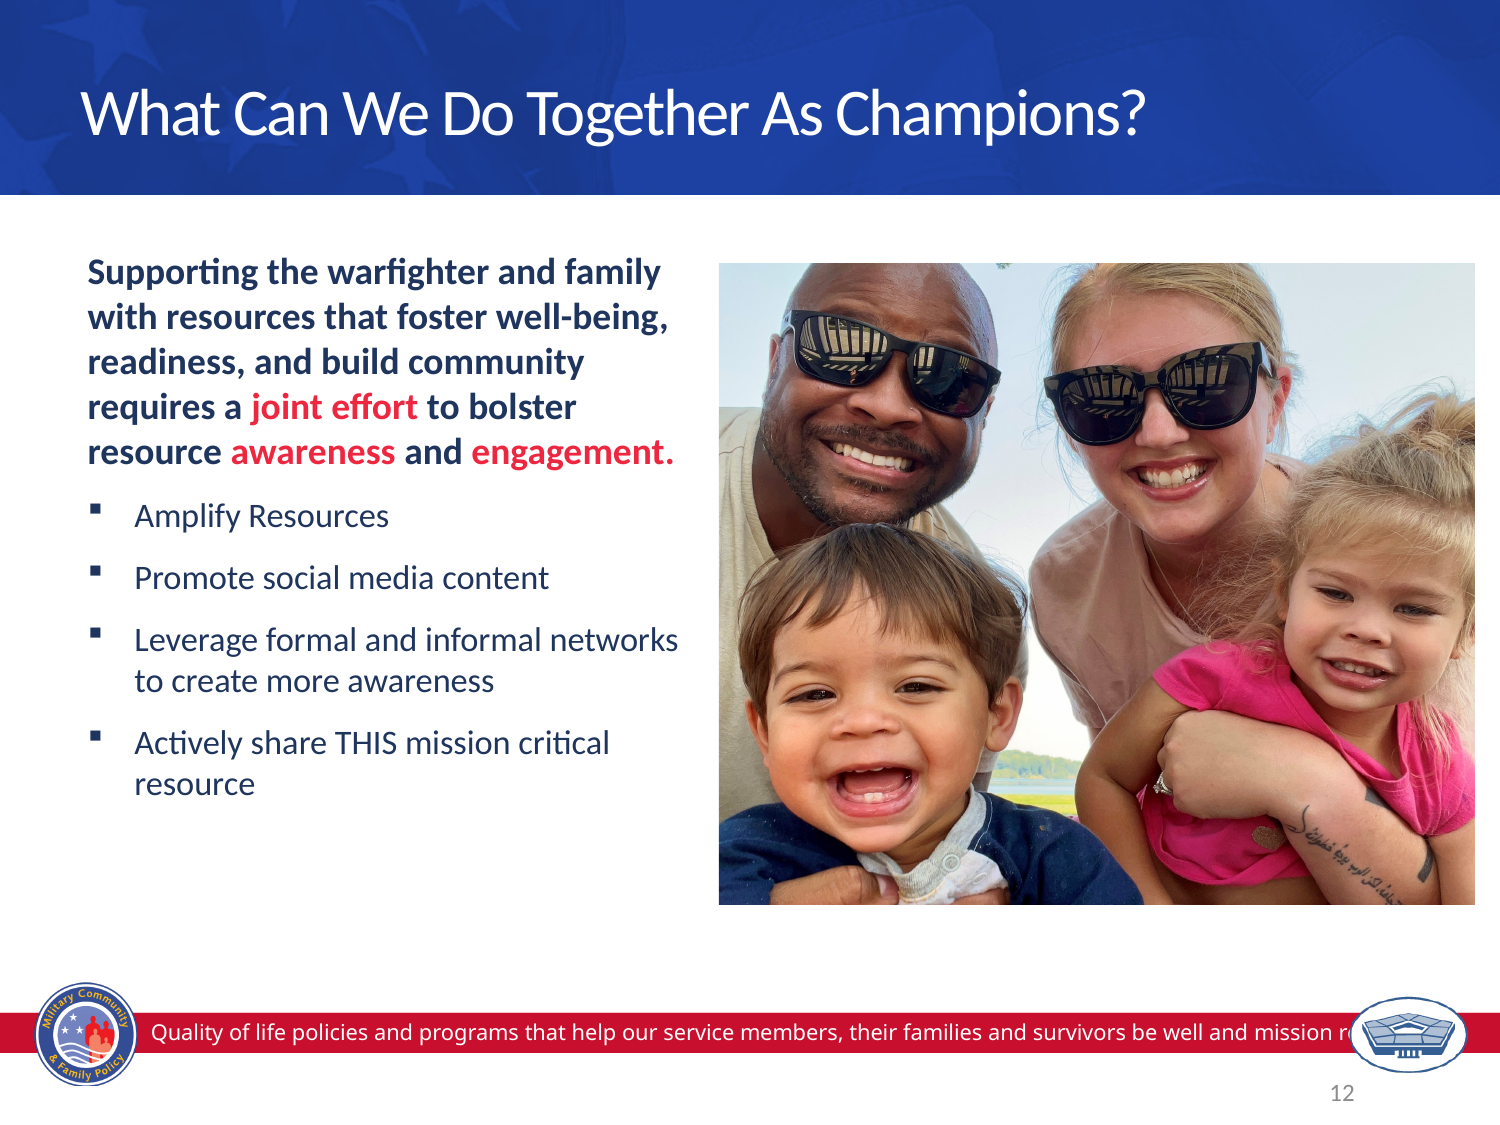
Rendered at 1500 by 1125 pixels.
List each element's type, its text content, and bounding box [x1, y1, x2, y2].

slide_number 12 [1032, 1061, 1370, 1122]
title What Can We Do Together As Champions? [65, 33, 1360, 195]
picture [0, 0, 1500, 195]
picture [718, 262, 1475, 905]
text_box Supporting the warfighter and family with resources that foster well-being, readiness, and build community requires a joint effort to bolster resource awareness and engagement. Amplify Resources Promote social media content Leverage formal and informal networks to create more awareness Actively share THIS mission critical resource [72, 239, 719, 811]
picture [1334, 982, 1482, 1086]
